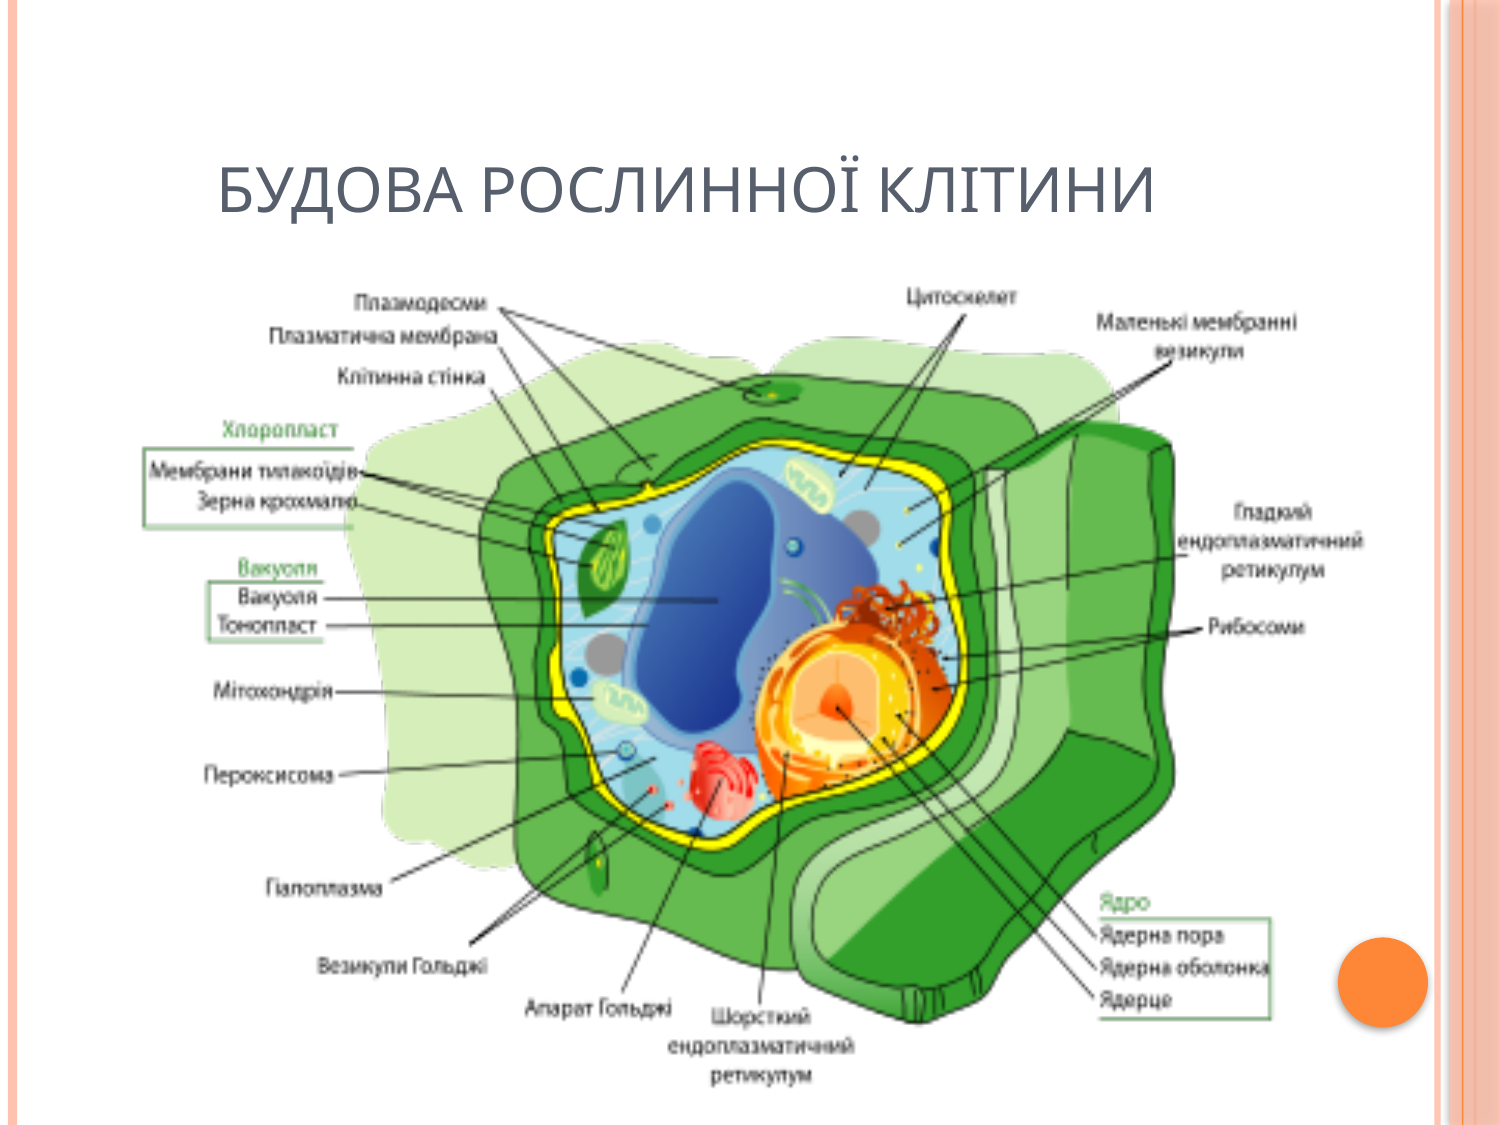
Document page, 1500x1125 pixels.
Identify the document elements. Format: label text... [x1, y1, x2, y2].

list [128, 175, 1372, 1125]
title Будова рослинної клітини [75, 45, 1300, 233]
